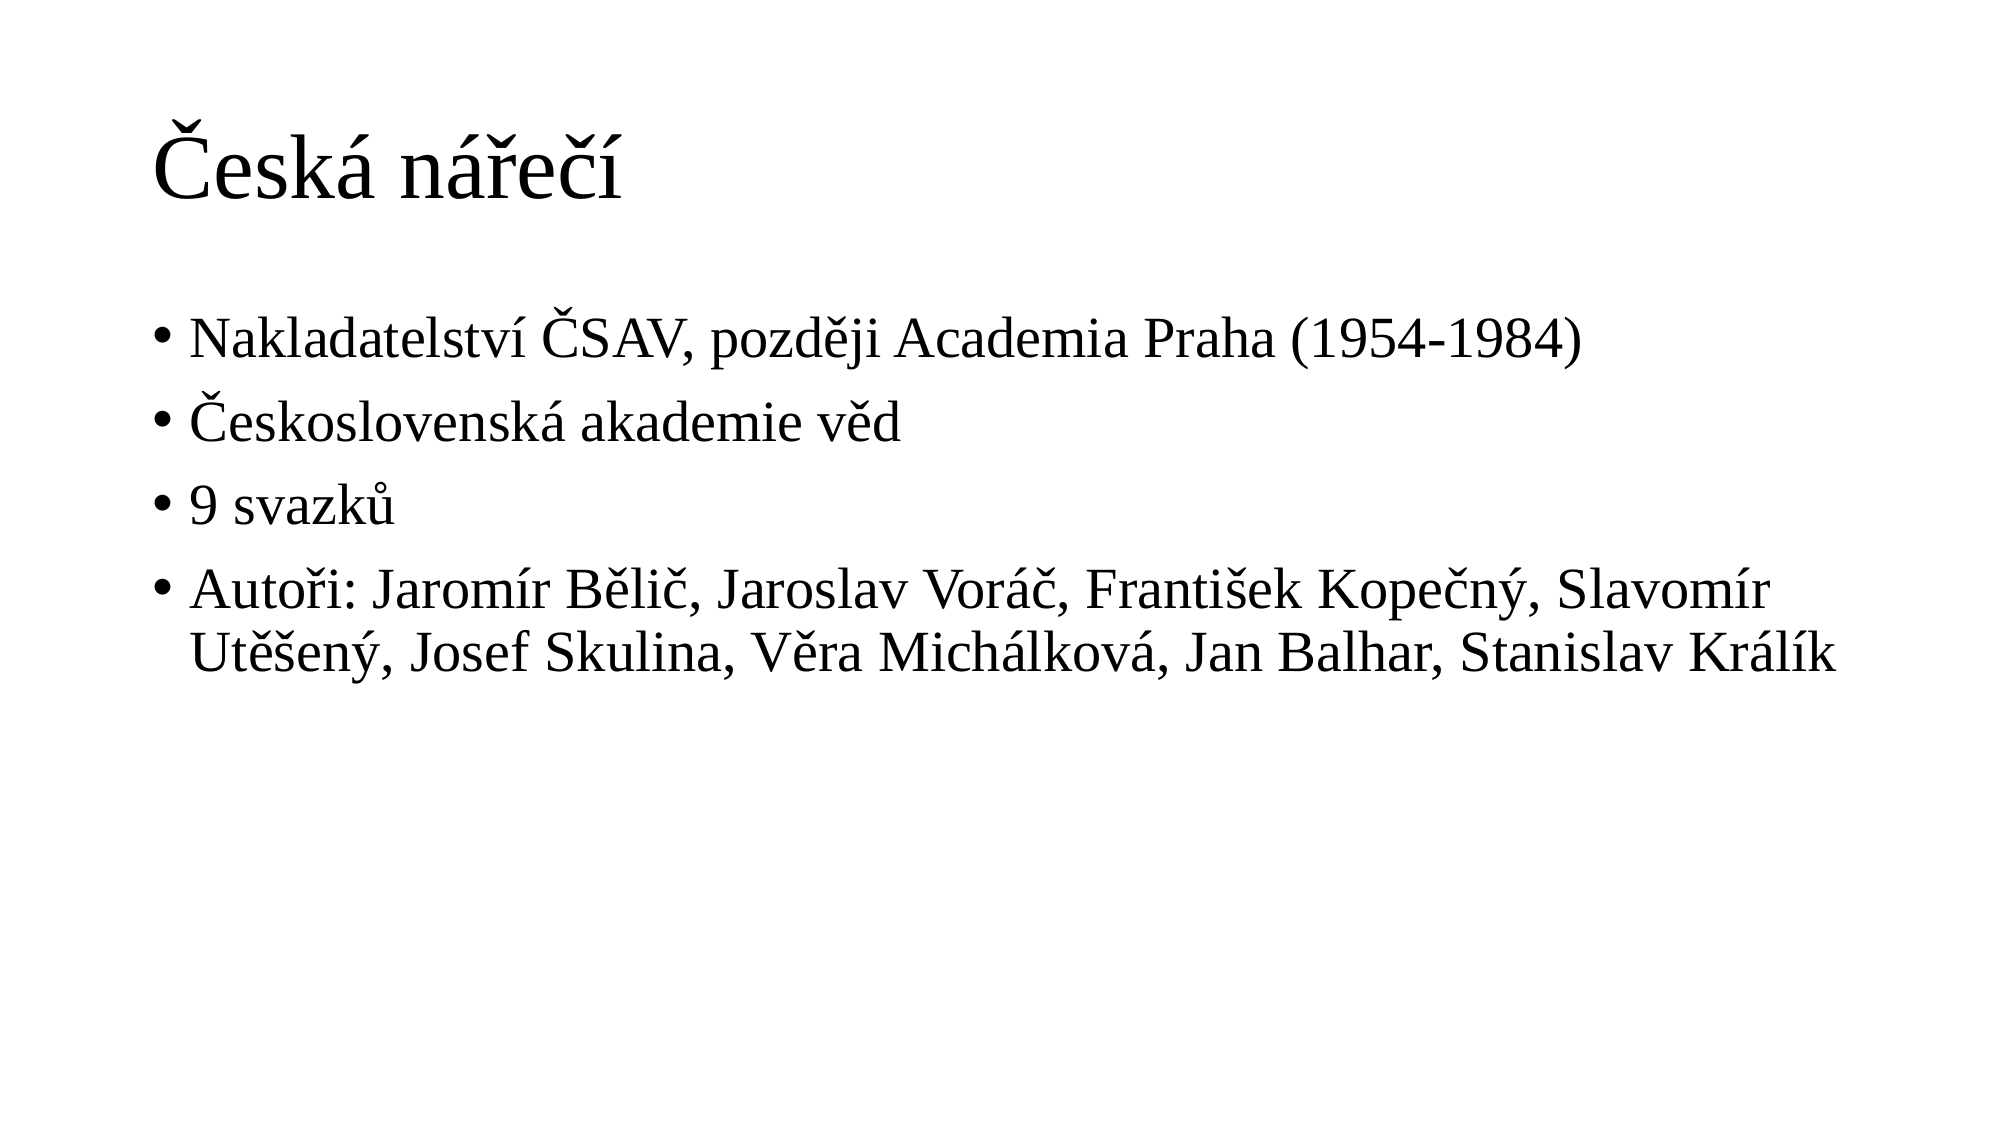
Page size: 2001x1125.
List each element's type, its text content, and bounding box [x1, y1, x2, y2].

title Česká nářečí [137, 59, 1863, 278]
list Nakladatelství ČSAV, později Academia Praha (1954-1984) Československá akademie věd 9 svazků Autoři: Jaromír Bělič, Jaroslav Voráč, František Kopečný, Slavomír Utěšený, Josef Skulina, Věra Michálková, Jan Balhar, Stanislav Králík [137, 299, 1863, 1014]
